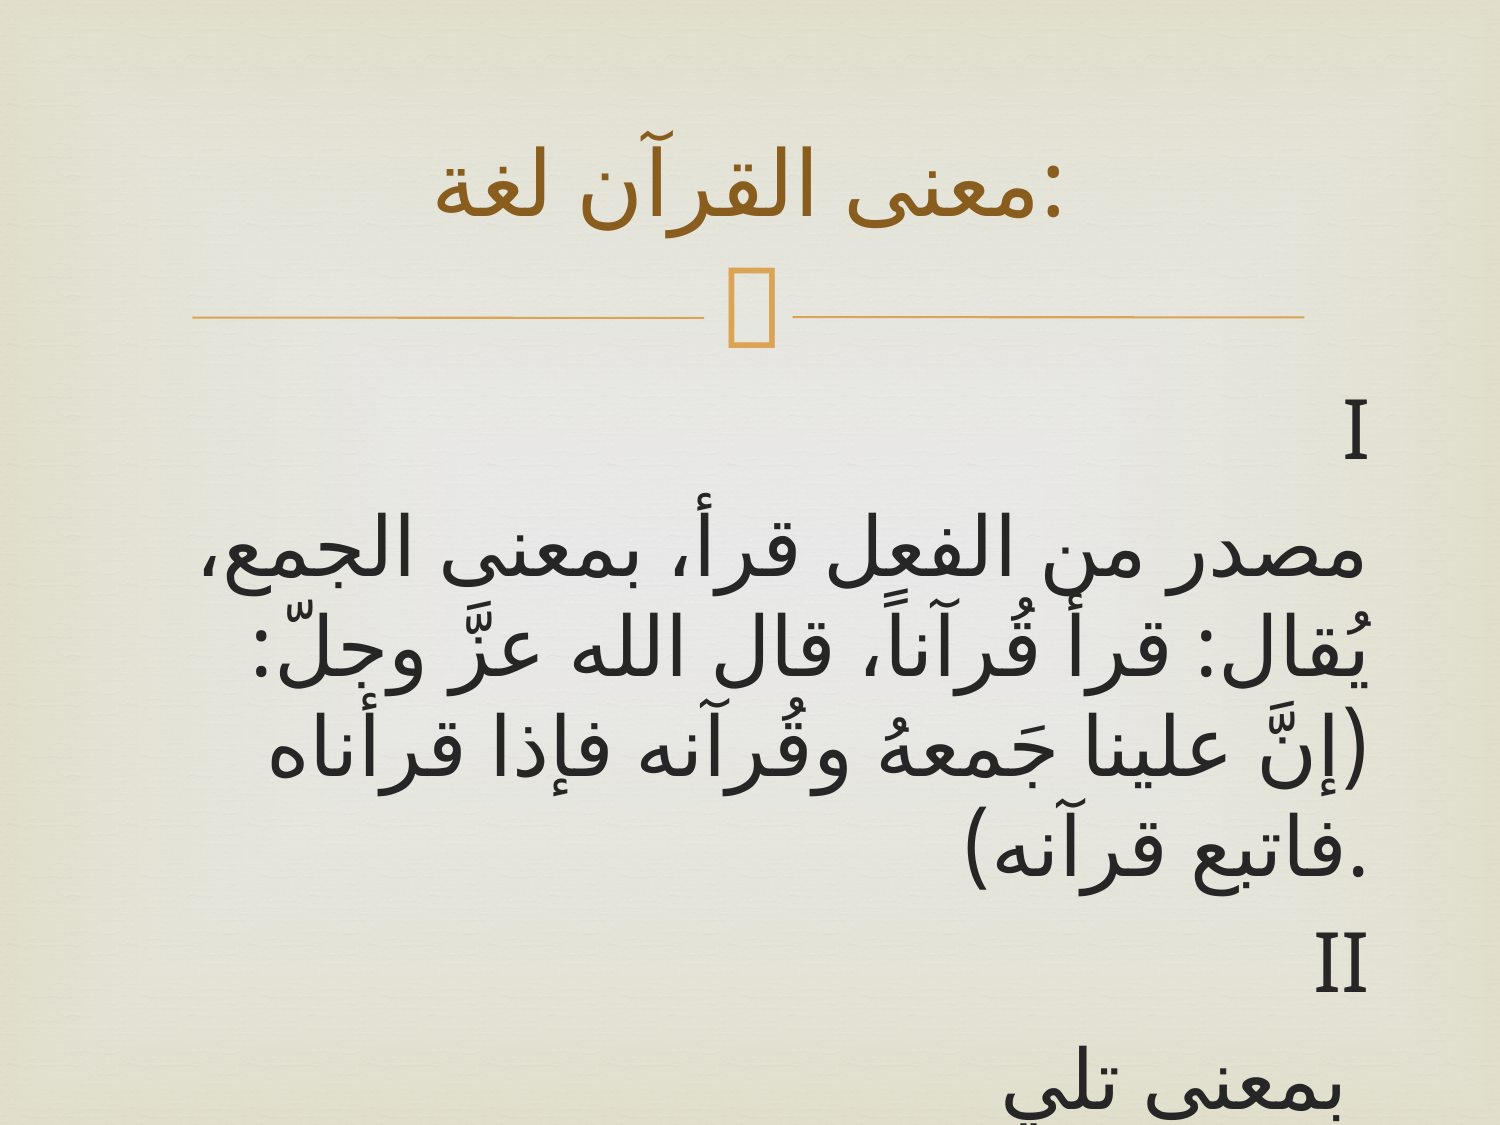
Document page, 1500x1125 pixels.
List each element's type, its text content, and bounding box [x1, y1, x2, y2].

title معنى القرآن لغة: [112, 93, 1386, 267]
list I مصدر من الفعل قرأ، بمعنى الجمع، يُقال: قرأ قُرآناً، قال الله عزَّ وجلّ: (إنَّ علينا جَمعهُ وقُرآنه فإذا قرأناه فاتبع قرآنه). II بمعنى تلي [114, 368, 1386, 1063]
